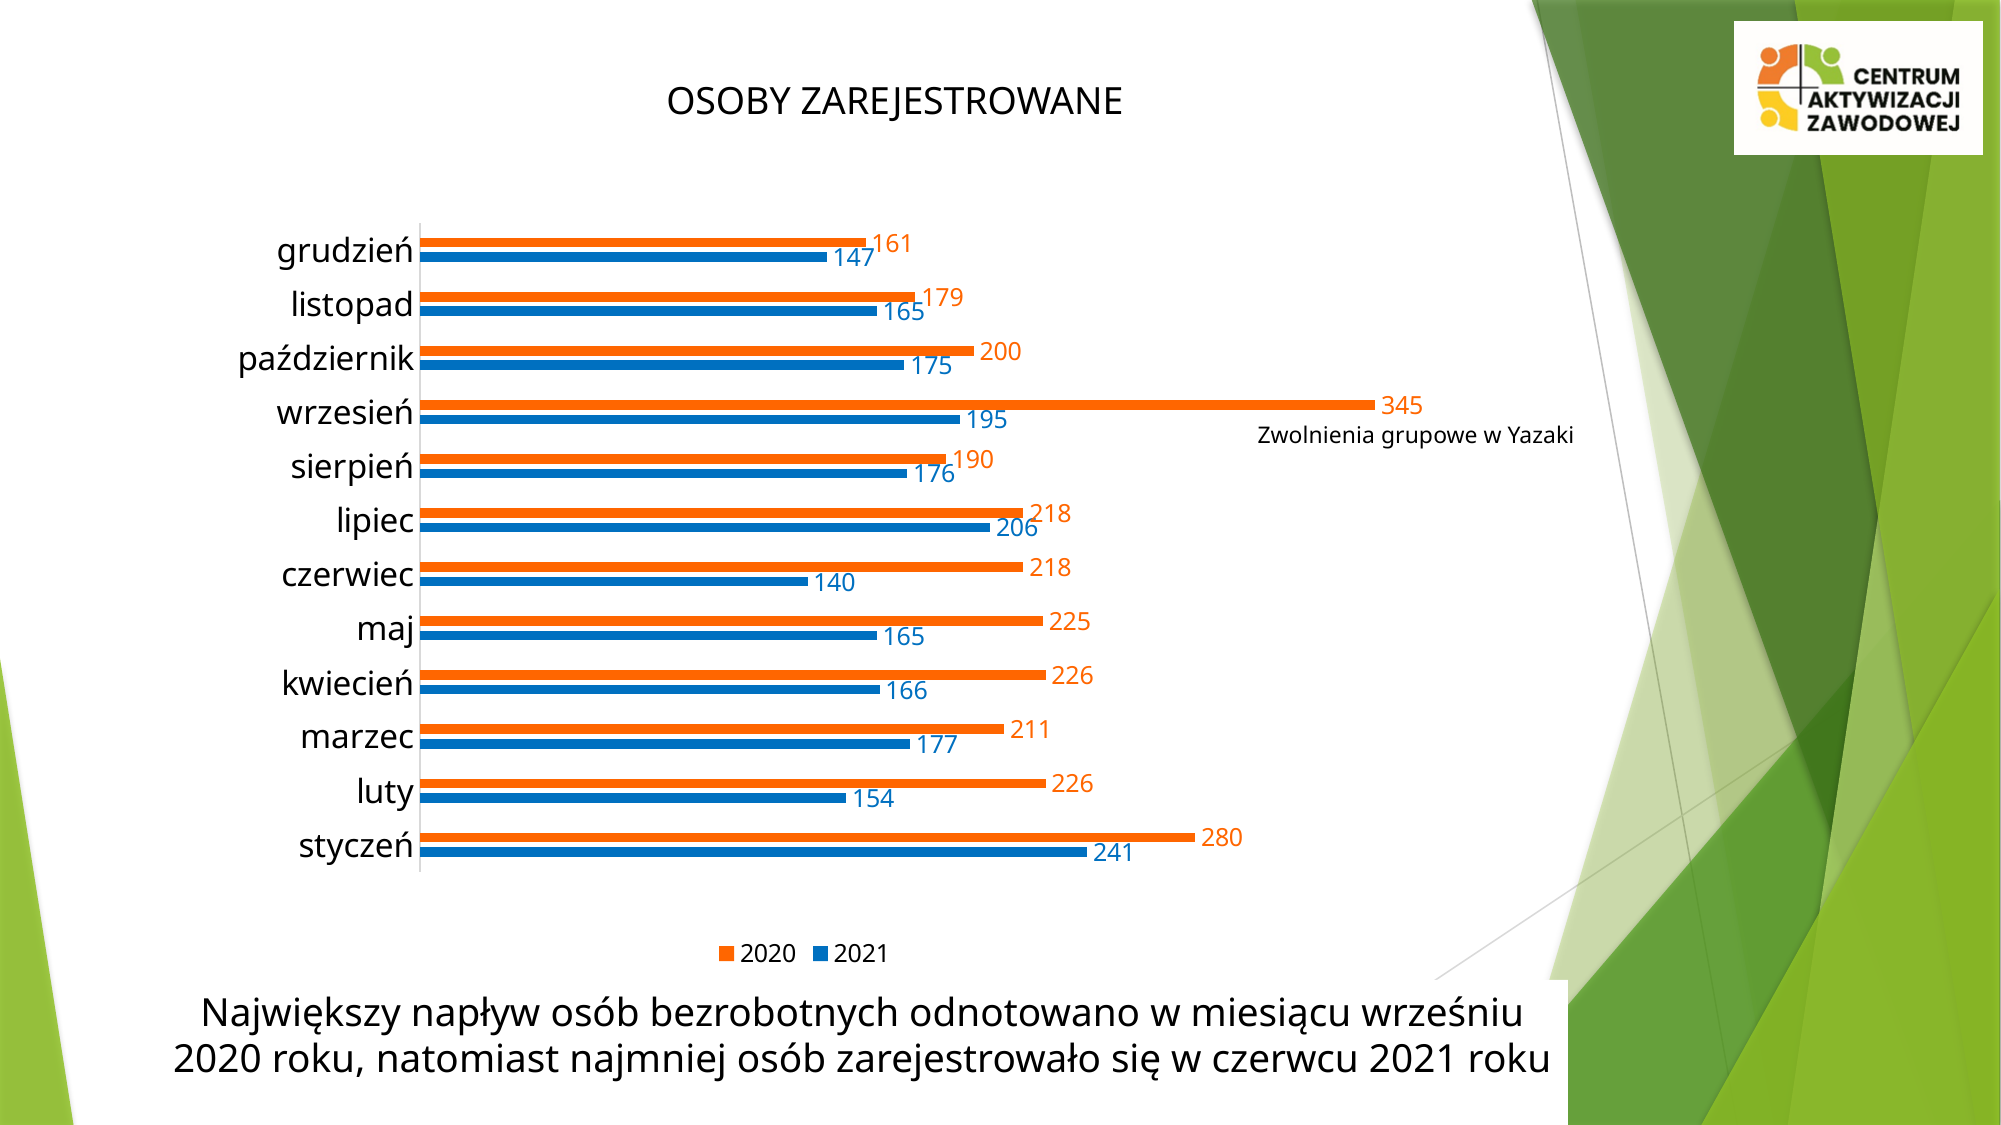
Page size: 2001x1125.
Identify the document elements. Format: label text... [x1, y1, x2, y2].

text_box OSOBY ZAREJESTROWANE [651, 69, 1149, 129]
text_box Największy napływ osób bezrobotnych odnotowano w miesiącu wrześniu 2020 roku, natomiast najmniej osób zarejestrowało się w czerwcu 2021 roku [157, 1000, 1568, 1125]
chart [36, 172, 1590, 991]
picture [1733, 21, 1983, 156]
